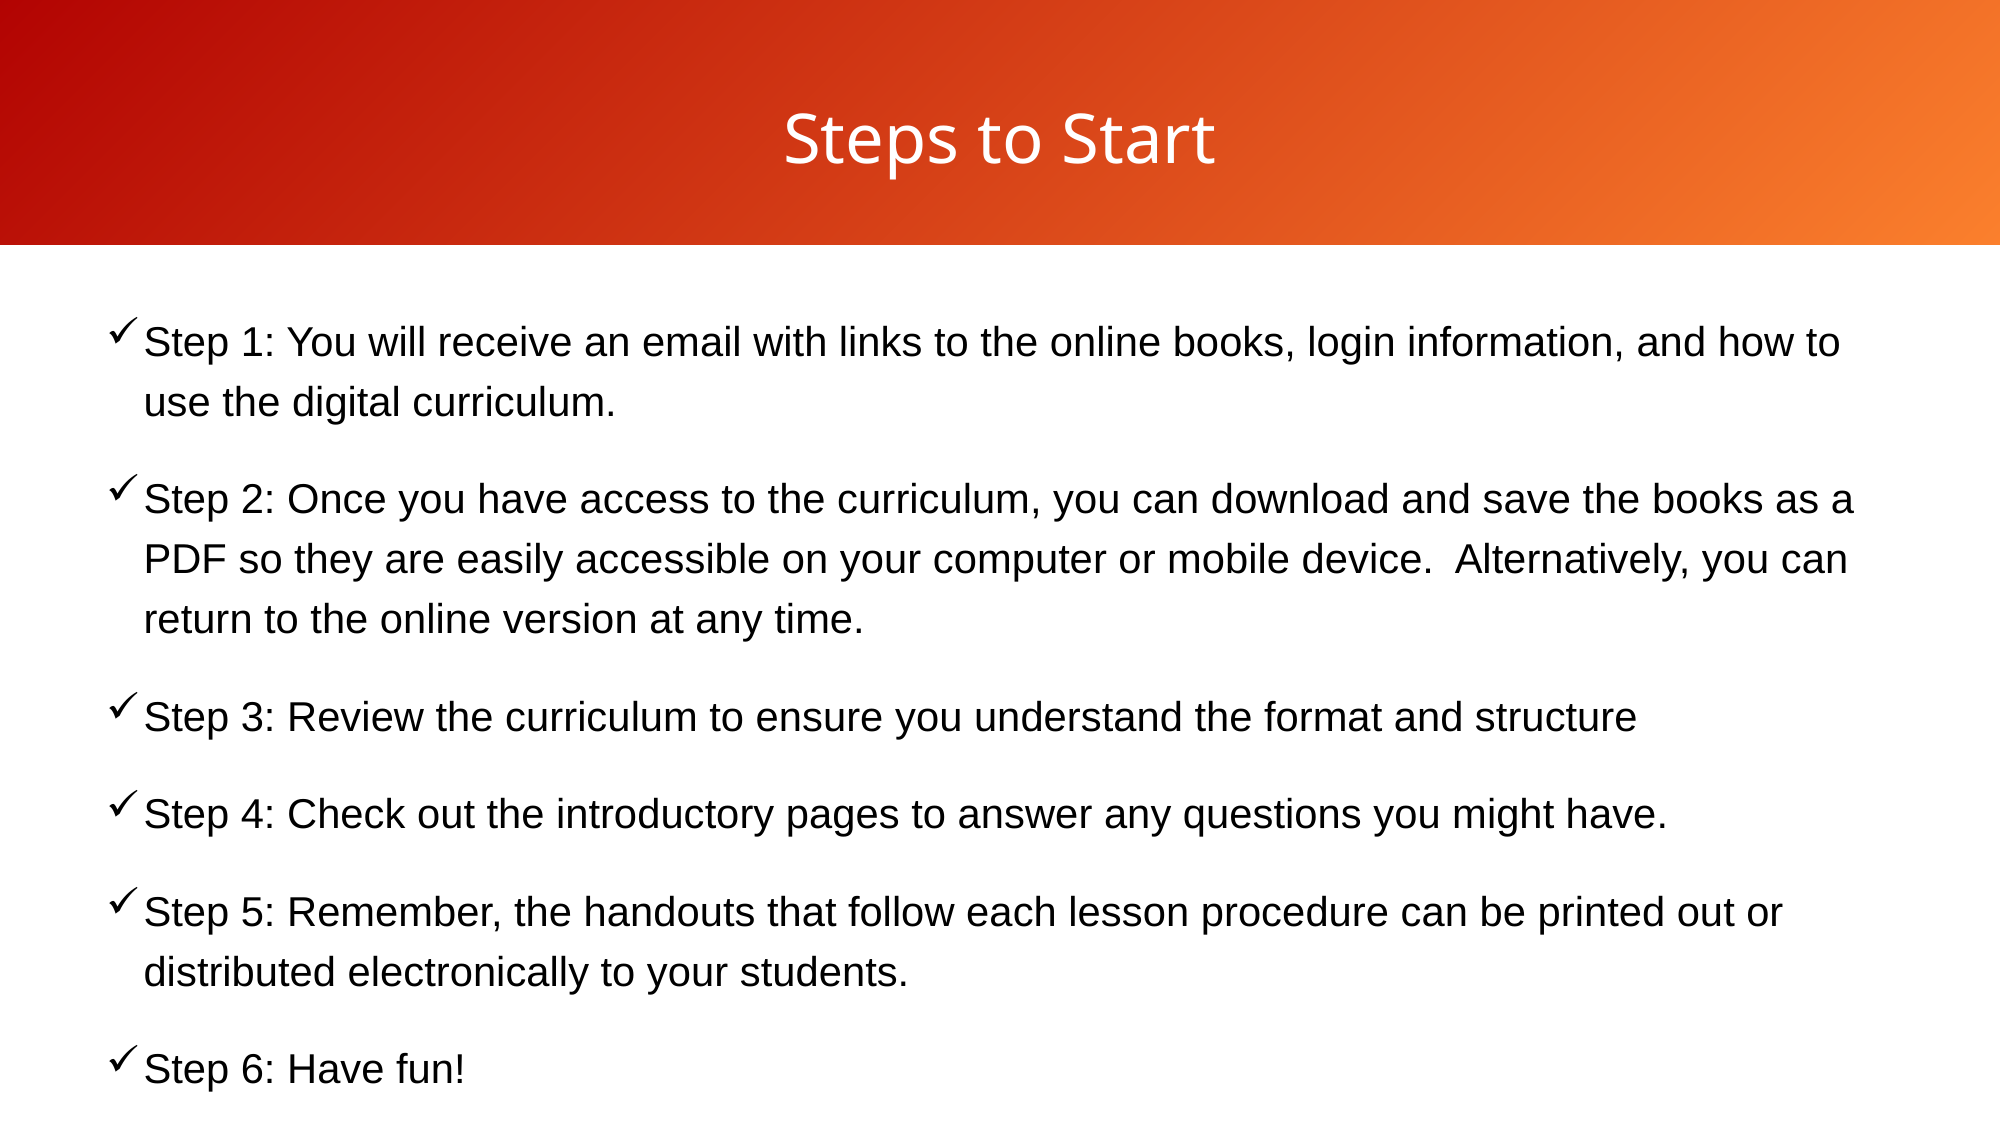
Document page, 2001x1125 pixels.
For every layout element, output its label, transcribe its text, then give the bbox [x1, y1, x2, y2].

text_box Step 1: You will receive an email with links to the online books, login information, and how to use the digital curriculum. Step 2: Once you have access to the curriculum, you can download and save the books as a PDF so they are easily accessible on your computer or mobile device. Alternatively, you can return to the online version at any time. Step 3: Review the curriculum to ensure you understand the format and structure Step 4: Check out the introductory pages to answer any questions you might have. Step 5: Remember, the handouts that follow each lesson procedure can be printed out or distributed electronically to your students. Step 6: Have fun! [90, 296, 1930, 1113]
text_box [0, 0, 2000, 245]
text_box Steps to Start [70, 87, 1930, 186]
